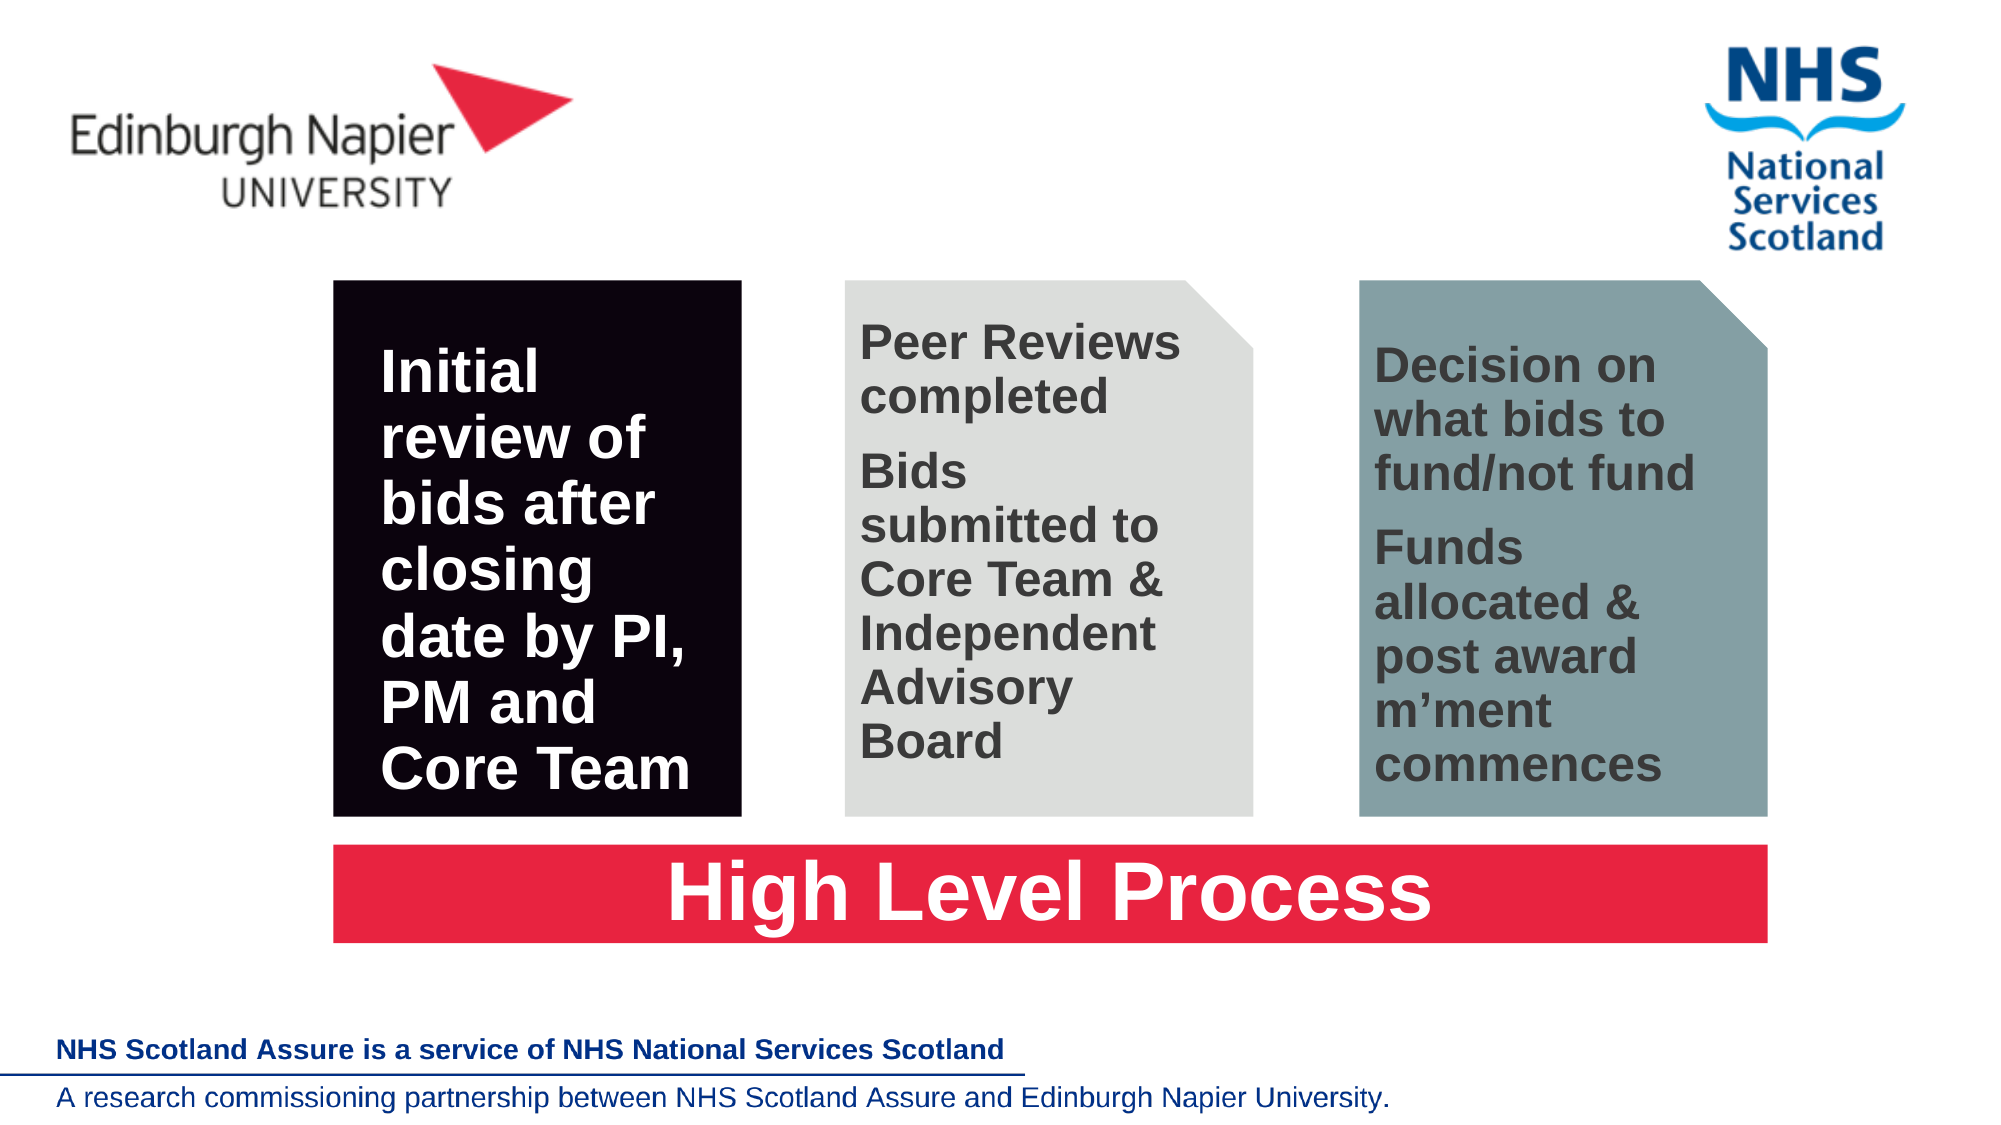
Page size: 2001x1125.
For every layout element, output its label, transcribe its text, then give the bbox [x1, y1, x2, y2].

picture [1692, 27, 1924, 268]
text_box High Level Process [333, 844, 1768, 944]
text_box Initial review of bids after closing date by PI, PM and Core Team [333, 280, 742, 817]
picture [0, 55, 617, 245]
text_box Decision on what bids to fund/not fund Funds allocated & post award m’ment commences [1359, 280, 1768, 817]
picture [0, 1026, 1564, 1125]
text_box Peer Reviews completed Bids submitted to Core Team & Independent Advisory Board [844, 280, 1254, 817]
